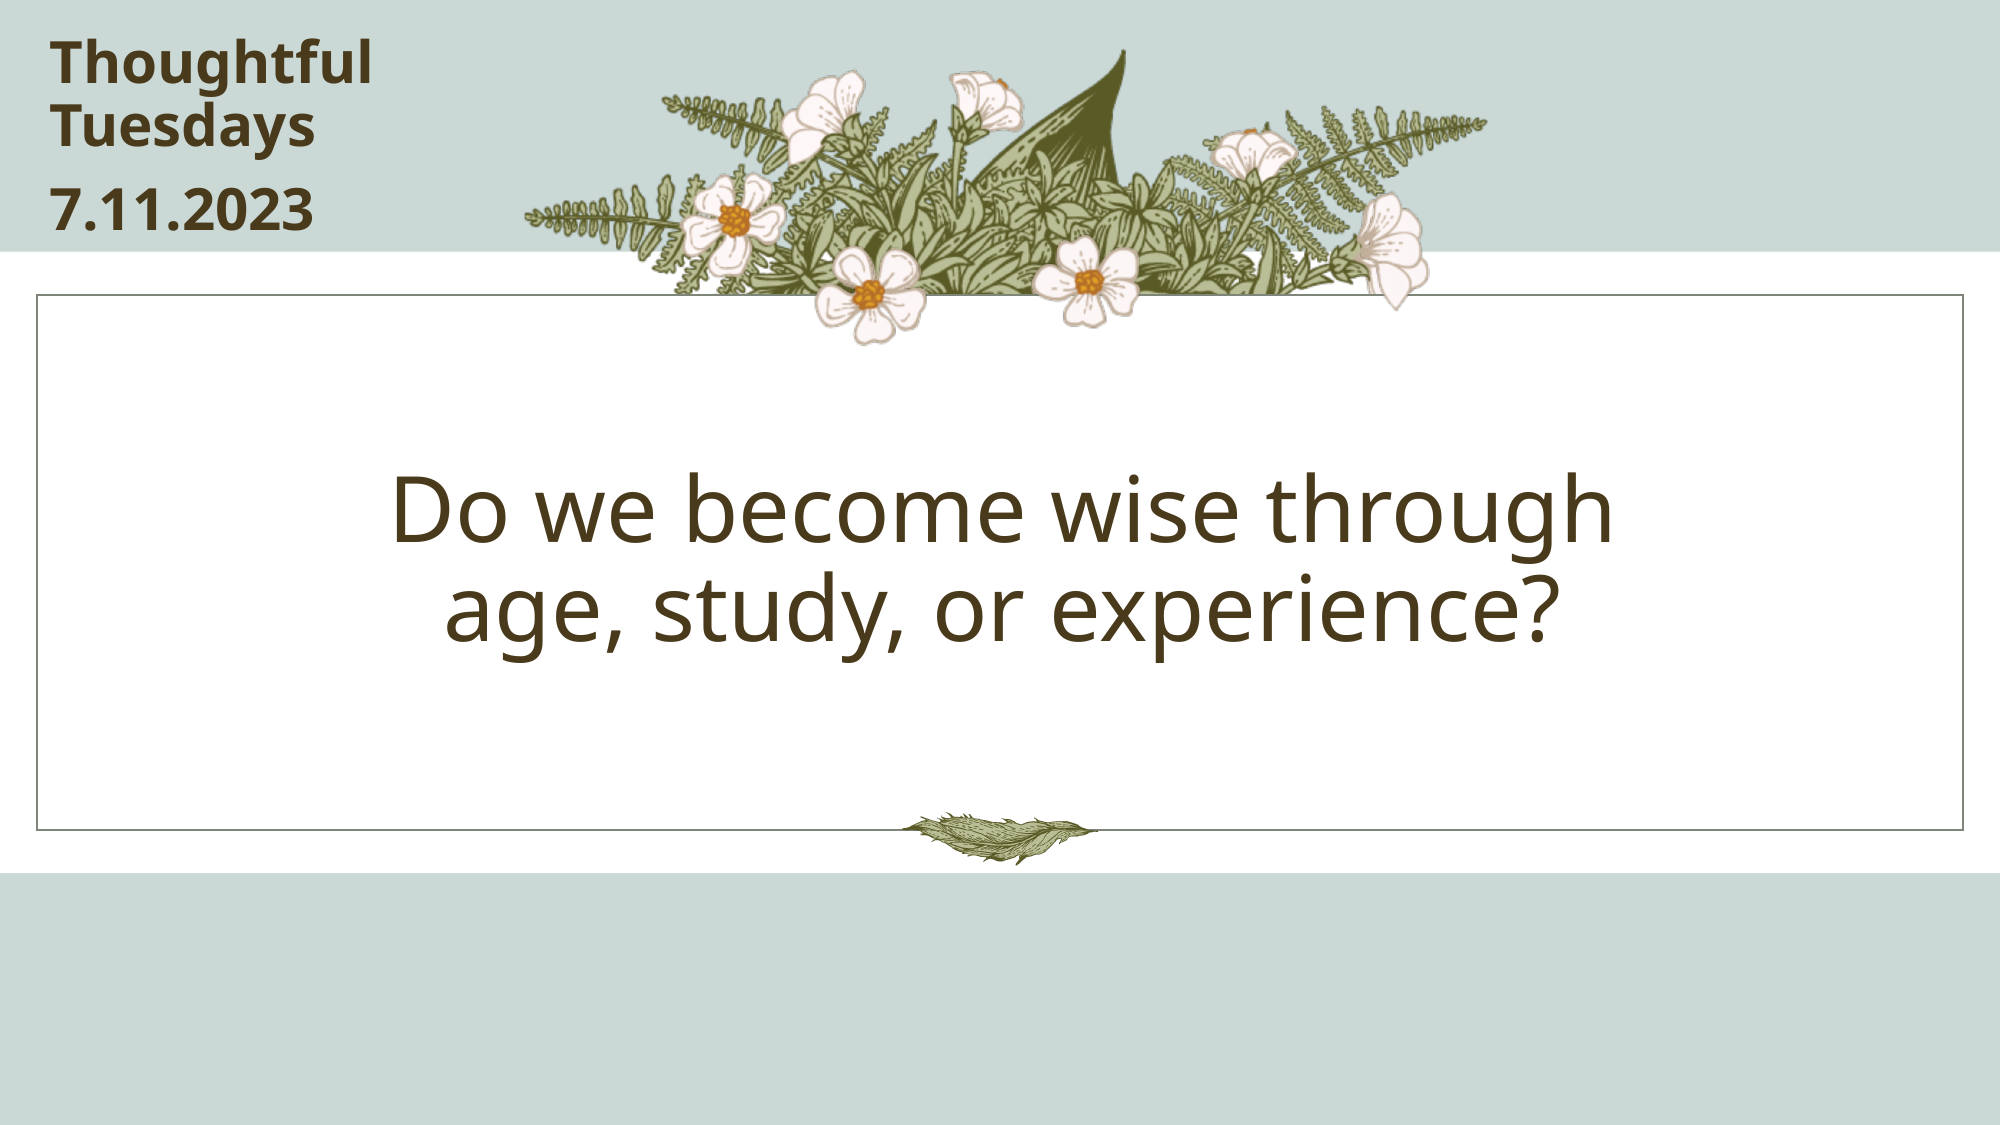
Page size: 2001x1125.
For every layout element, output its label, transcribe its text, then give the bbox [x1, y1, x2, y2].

picture [512, 29, 1500, 356]
picture [900, 807, 1099, 866]
text_box Thoughtful Tuesdays 7.11.2023 [34, 20, 544, 257]
title Do we become wise through age, study, or experience? [289, 456, 1718, 692]
